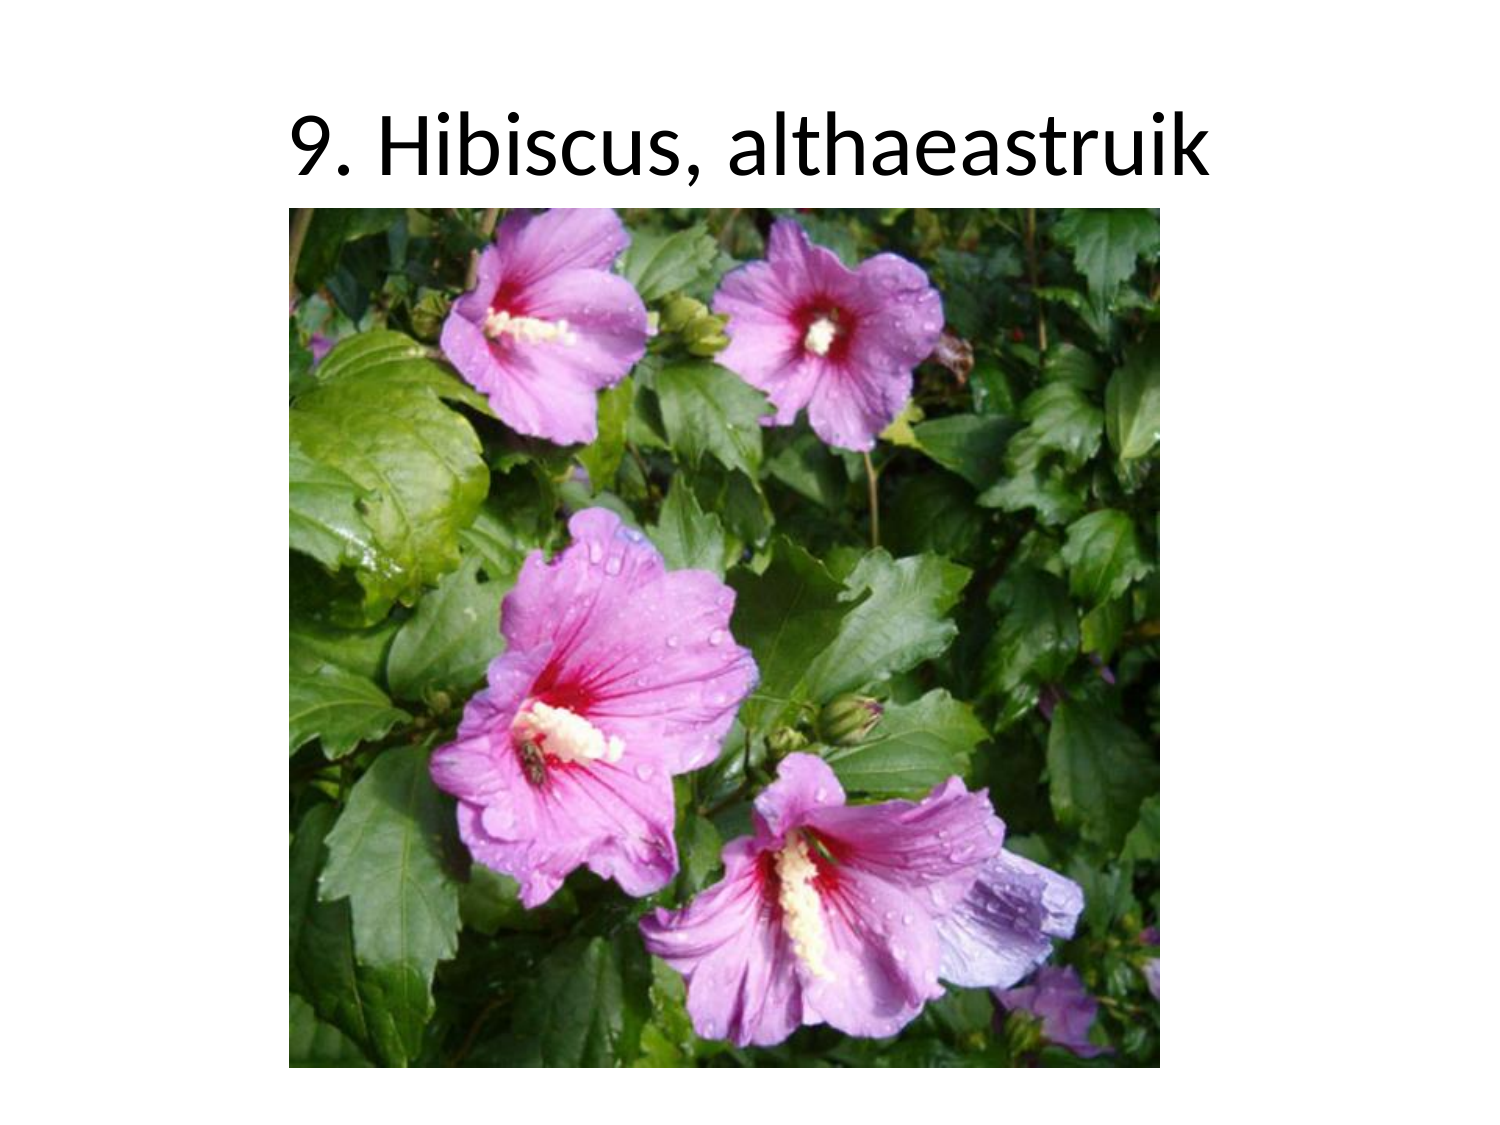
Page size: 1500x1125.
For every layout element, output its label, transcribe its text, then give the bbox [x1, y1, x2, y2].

title 9. Hibiscus, althaeastruik [75, 45, 1425, 233]
picture [289, 207, 1160, 1068]
